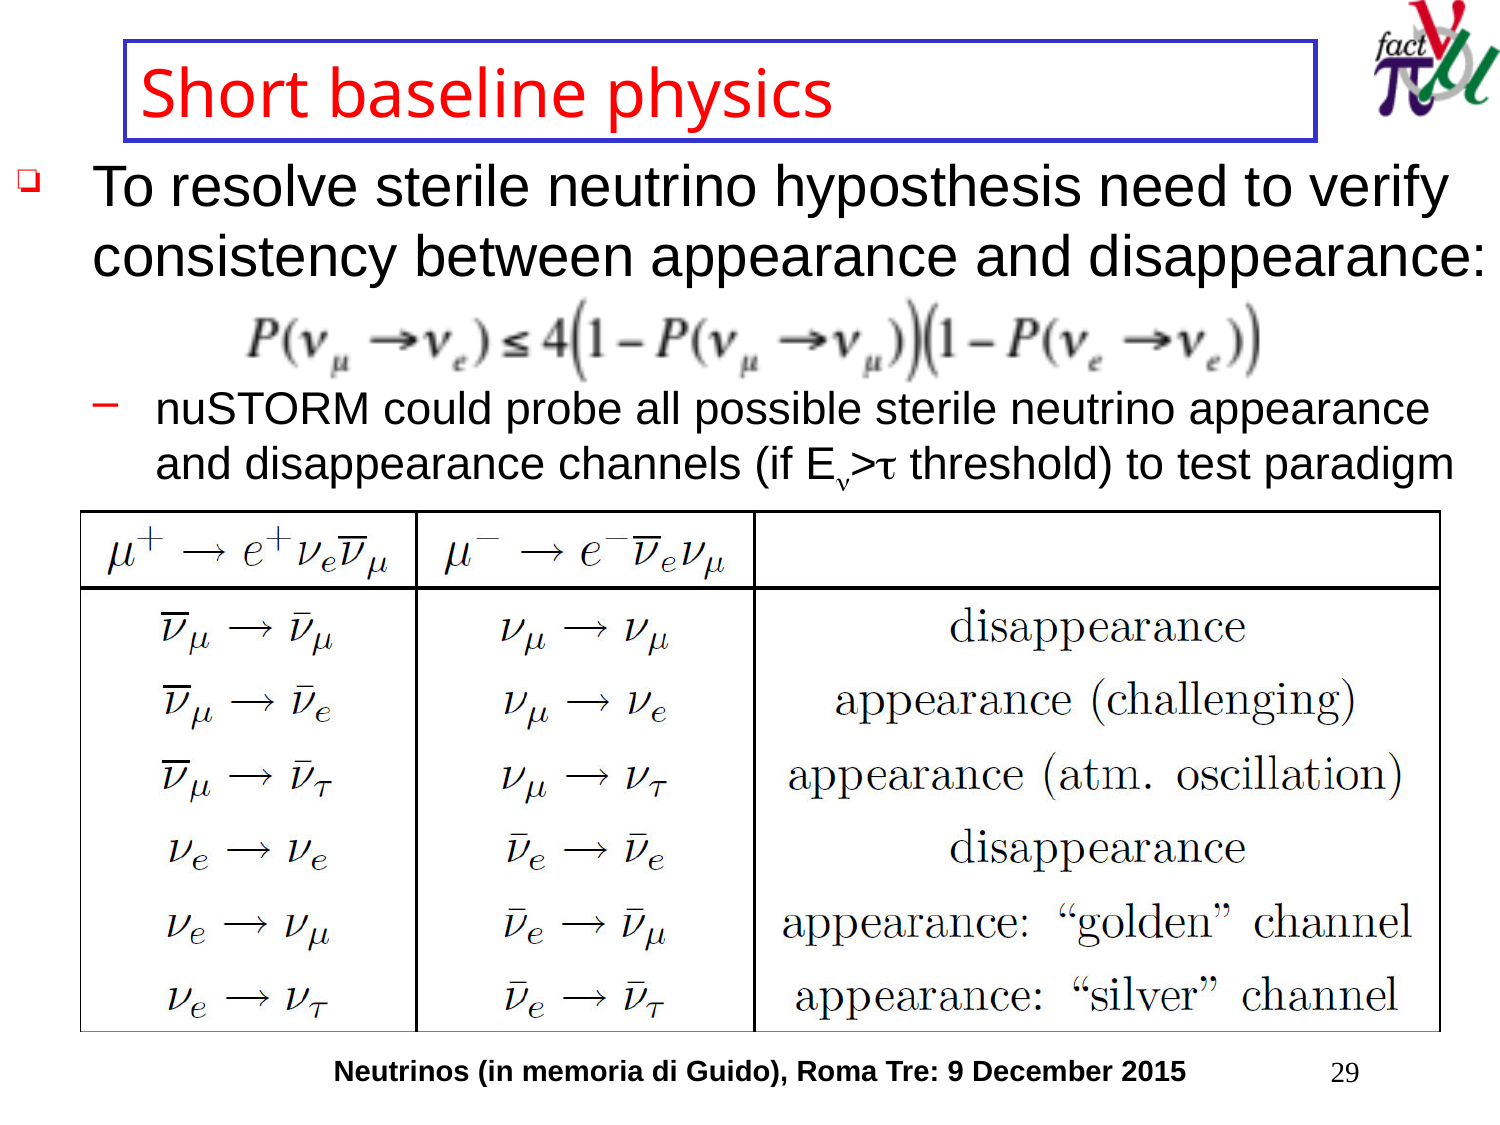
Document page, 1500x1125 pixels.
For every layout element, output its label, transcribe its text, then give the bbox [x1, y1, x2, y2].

text_box Neutrinos (in memoria di Guido), Roma Tre: 9 December 2015 [281, 1044, 1240, 1098]
picture [1374, 0, 1500, 125]
text_box To resolve sterile neutrino hyposthesis need to verify consistency between appearance and disappearance: nuSTORM could probe all possible sterile neutrino appearance and disappearance channels (if En>t threshold) to test paradigm [3, 140, 1500, 456]
picture [80, 509, 1441, 1032]
title Short baseline physics [123, 39, 1318, 140]
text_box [240, 291, 1260, 384]
